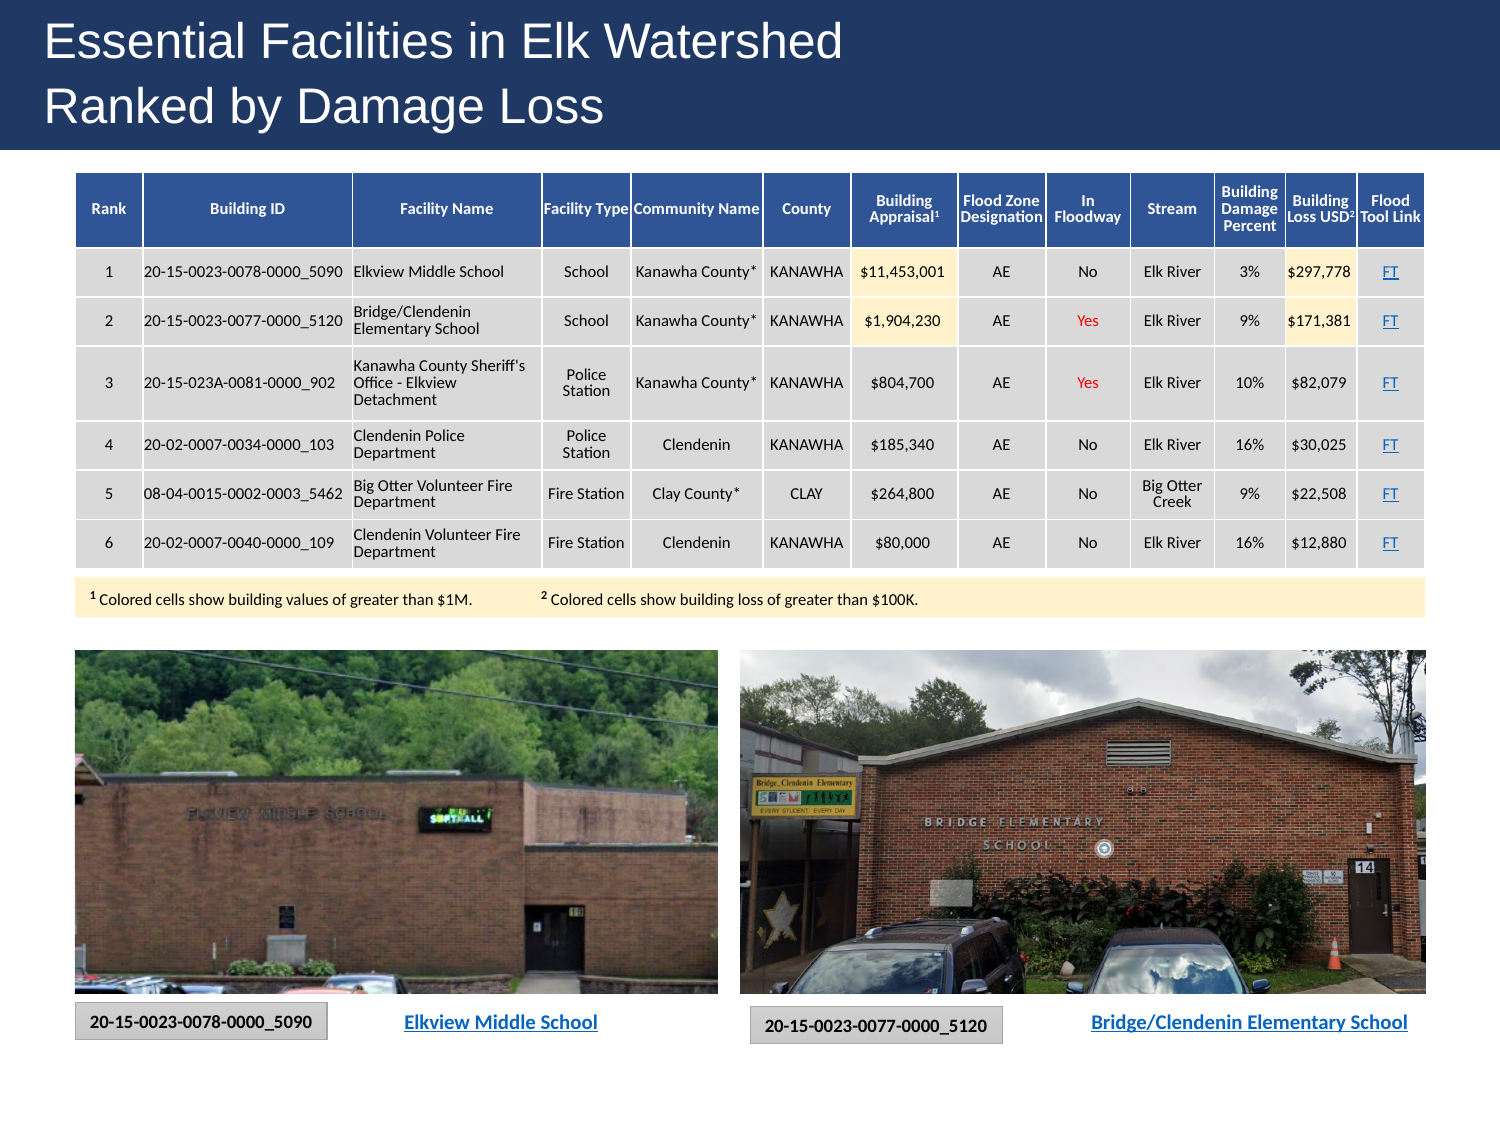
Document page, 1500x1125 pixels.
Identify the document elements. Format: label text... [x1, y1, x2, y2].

table_cell Clendenin [632, 422, 762, 469]
text_box 1 Colored cells show building values of greater than $1M. 2 Colored cells show building loss of greater than $100K. [74, 577, 1426, 617]
table_cell Big Otter Volunteer Fire Department [353, 471, 541, 519]
table_cell Clendenin [632, 520, 762, 568]
table_cell 4 [76, 422, 142, 469]
text_box 20-15-0023-0078-0000_5090 [75, 1002, 328, 1040]
text_box Elkview Middle School [389, 1001, 613, 1041]
table_cell 1 [76, 249, 142, 296]
table_header Building Loss USD2 [1286, 173, 1356, 247]
table_cell 10% [1215, 347, 1285, 420]
table_header Building Damage Percent [1215, 173, 1285, 247]
table_cell $264,800 [852, 471, 957, 519]
table_cell $22,508 [1286, 471, 1356, 519]
table_header In Floodway [1047, 173, 1130, 247]
text_box Bridge/Clendenin Elementary School [1076, 1001, 1423, 1042]
table_cell Kanawha County* [632, 347, 762, 420]
table_cell No [1047, 422, 1130, 469]
table_cell 20-02-0007-0040-0000_109 [144, 520, 352, 568]
picture [74, 650, 718, 994]
table_cell $30,025 [1286, 422, 1356, 469]
table_cell KANAWHA [764, 520, 850, 568]
text_box 20-15-0023-0077-0000_5120 [750, 1006, 1003, 1044]
table_cell KANAWHA [764, 298, 850, 345]
table_cell Fire Station [543, 520, 630, 568]
table_cell AE [959, 520, 1045, 568]
table_cell $1,904,230 [852, 298, 957, 345]
table_cell 3 [76, 347, 142, 420]
table_cell Bridge/Clendenin Elementary School [353, 298, 541, 345]
table_cell $297,778 [1286, 249, 1356, 296]
table_cell Elk River [1131, 347, 1214, 420]
table_cell FT [1358, 422, 1424, 469]
table_cell Clendenin Volunteer Fire Department [353, 520, 541, 568]
table_cell Elk River [1131, 298, 1214, 345]
table_cell KANAWHA [764, 422, 850, 469]
table_cell $12,880 [1286, 520, 1356, 568]
table_header Community Name [632, 173, 762, 247]
table_cell Elkview Middle School [353, 249, 541, 296]
table_header Flood Zone Designation [959, 173, 1045, 247]
table_header Facility Type [543, 173, 630, 247]
table_header County [764, 173, 850, 247]
table_cell 20-02-0007-0034-0000_103 [144, 422, 352, 469]
table_cell 20-15-0023-0078-0000_5090 [144, 249, 352, 296]
table_cell Fire Station [543, 471, 630, 519]
table_cell No [1047, 249, 1130, 296]
table_cell Elk River [1131, 520, 1214, 568]
table_cell $185,340 [852, 422, 957, 469]
table_cell No [1047, 520, 1130, 568]
table_header Facility Name [353, 173, 541, 247]
table_cell $11,453,001 [852, 249, 957, 296]
picture [740, 650, 1426, 994]
table_cell $80,000 [852, 520, 957, 568]
table_cell KANAWHA [764, 347, 850, 420]
table_cell Police Station [543, 347, 630, 420]
table_cell 3% [1215, 249, 1285, 296]
table_cell Yes [1047, 298, 1130, 345]
table_cell FT [1358, 347, 1424, 420]
table_cell Big Otter Creek [1131, 471, 1214, 519]
table_cell Elk River [1131, 249, 1214, 296]
table_cell FT [1358, 520, 1424, 568]
table_cell Elk River [1131, 422, 1214, 469]
table_header Rank [76, 173, 142, 247]
table_cell $82,079 [1286, 347, 1356, 420]
table_cell 9% [1215, 298, 1285, 345]
table_cell Kanawha County Sheriff's Office - Elkview Detachment [353, 347, 541, 420]
table_cell 6 [76, 520, 142, 568]
table_cell 5 [76, 471, 142, 519]
table_cell AE [959, 422, 1045, 469]
table_cell FT [1358, 298, 1424, 345]
table_cell No [1047, 471, 1130, 519]
table_cell Yes [1047, 347, 1130, 420]
table_cell 08-04-0015-0002-0003_5462 [144, 471, 352, 519]
table_cell School [543, 298, 630, 345]
table_cell 20-15-023A-0081-0000_902 [144, 347, 352, 420]
table_cell KANAWHA [764, 249, 850, 296]
table_cell 20-15-0023-0077-0000_5120 [144, 298, 352, 345]
table_header Stream [1131, 173, 1214, 247]
table_header Flood Tool Link [1358, 173, 1424, 247]
table_cell School [543, 249, 630, 296]
table_header Building ID [144, 173, 352, 247]
table_cell AE [959, 298, 1045, 345]
text_box Essential Facilities in Elk Watershed Ranked by Damage Loss [0, 0, 1500, 150]
table_cell FT [1358, 249, 1424, 296]
table_cell Kanawha County* [632, 249, 762, 296]
table_header Building Appraisal1 [852, 173, 957, 247]
table_cell $171,381 [1286, 298, 1356, 345]
table_cell AE [959, 471, 1045, 519]
table_cell Clendenin Police Department [353, 422, 541, 469]
table_cell 2 [76, 298, 142, 345]
table_cell 16% [1215, 422, 1285, 469]
table_cell Clay County* [632, 471, 762, 519]
table_cell Police Station [543, 422, 630, 469]
table_cell CLAY [764, 471, 850, 519]
table_cell AE [959, 347, 1045, 420]
table_cell FT [1358, 471, 1424, 519]
table_cell 16% [1215, 520, 1285, 568]
table_cell $804,700 [852, 347, 957, 420]
table_cell 9% [1215, 471, 1285, 519]
table_cell AE [959, 249, 1045, 296]
table_cell Kanawha County* [632, 298, 762, 345]
